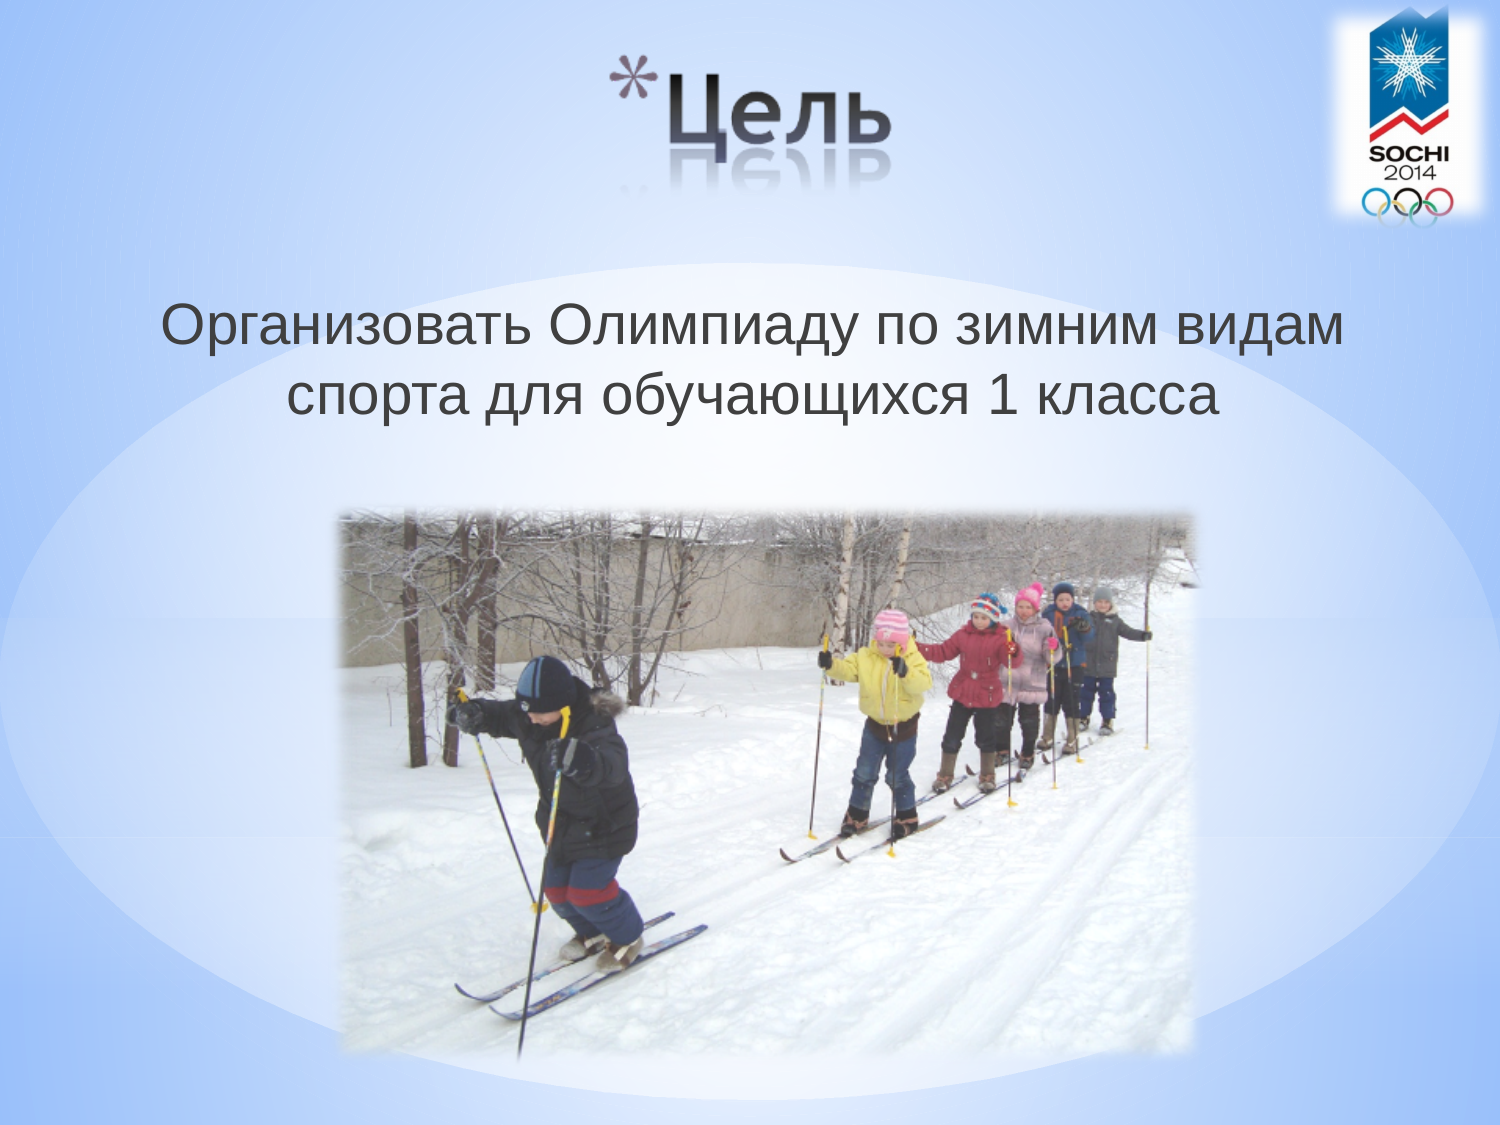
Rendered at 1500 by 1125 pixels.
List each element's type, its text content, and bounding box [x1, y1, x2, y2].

picture [323, 498, 1212, 1072]
list Организовать Олимпиаду по зимним видам спорта для обучающихся 1 класса [64, 278, 1436, 1048]
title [98, 0, 1402, 291]
picture [1316, 0, 1500, 233]
